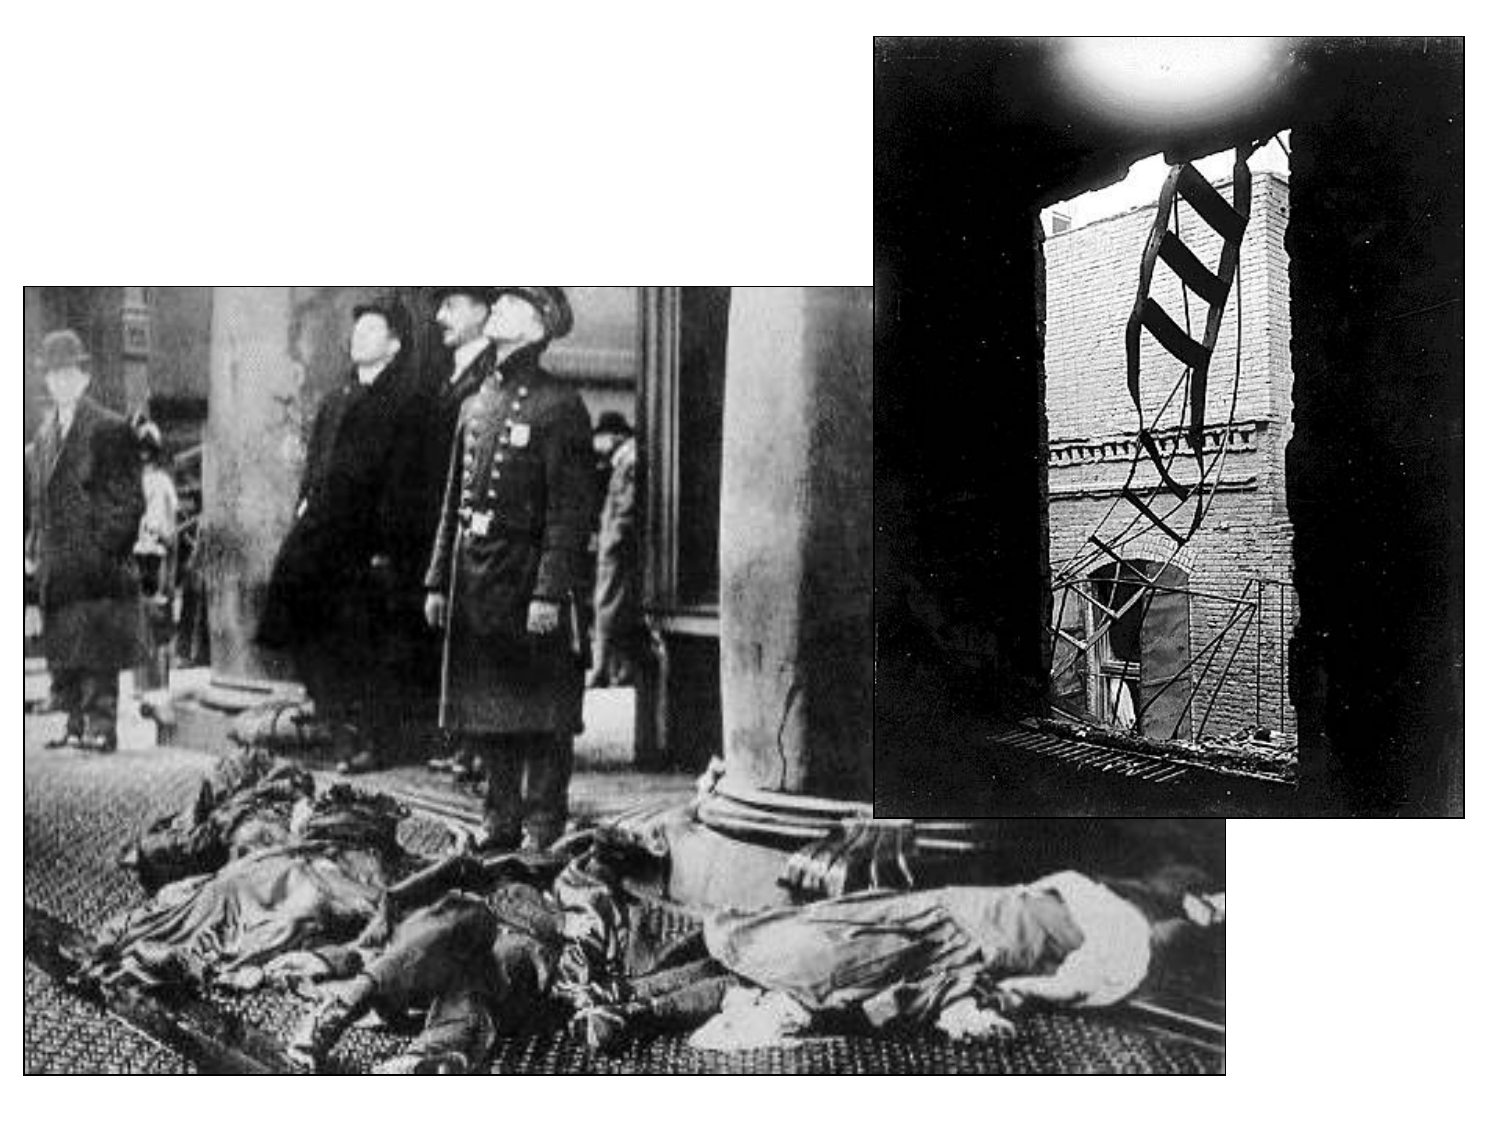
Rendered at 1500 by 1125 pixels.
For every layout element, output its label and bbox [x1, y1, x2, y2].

picture [24, 37, 1464, 1075]
